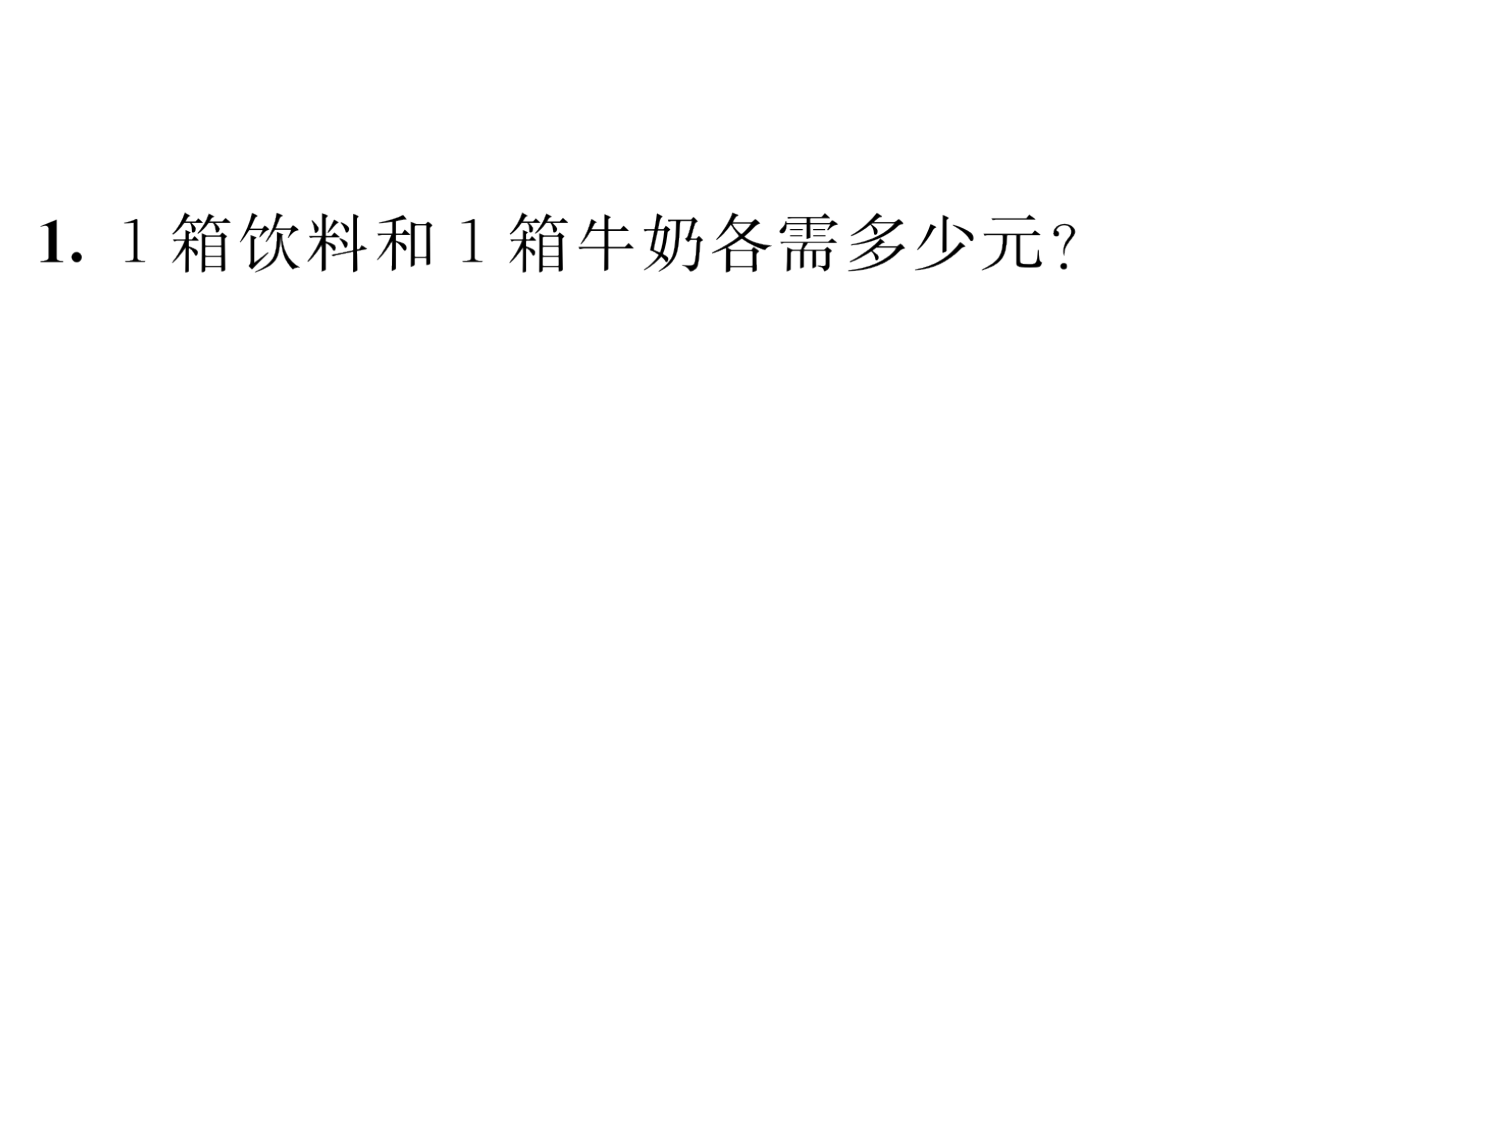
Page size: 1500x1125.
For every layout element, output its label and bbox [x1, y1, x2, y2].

picture [35, 177, 1453, 699]
